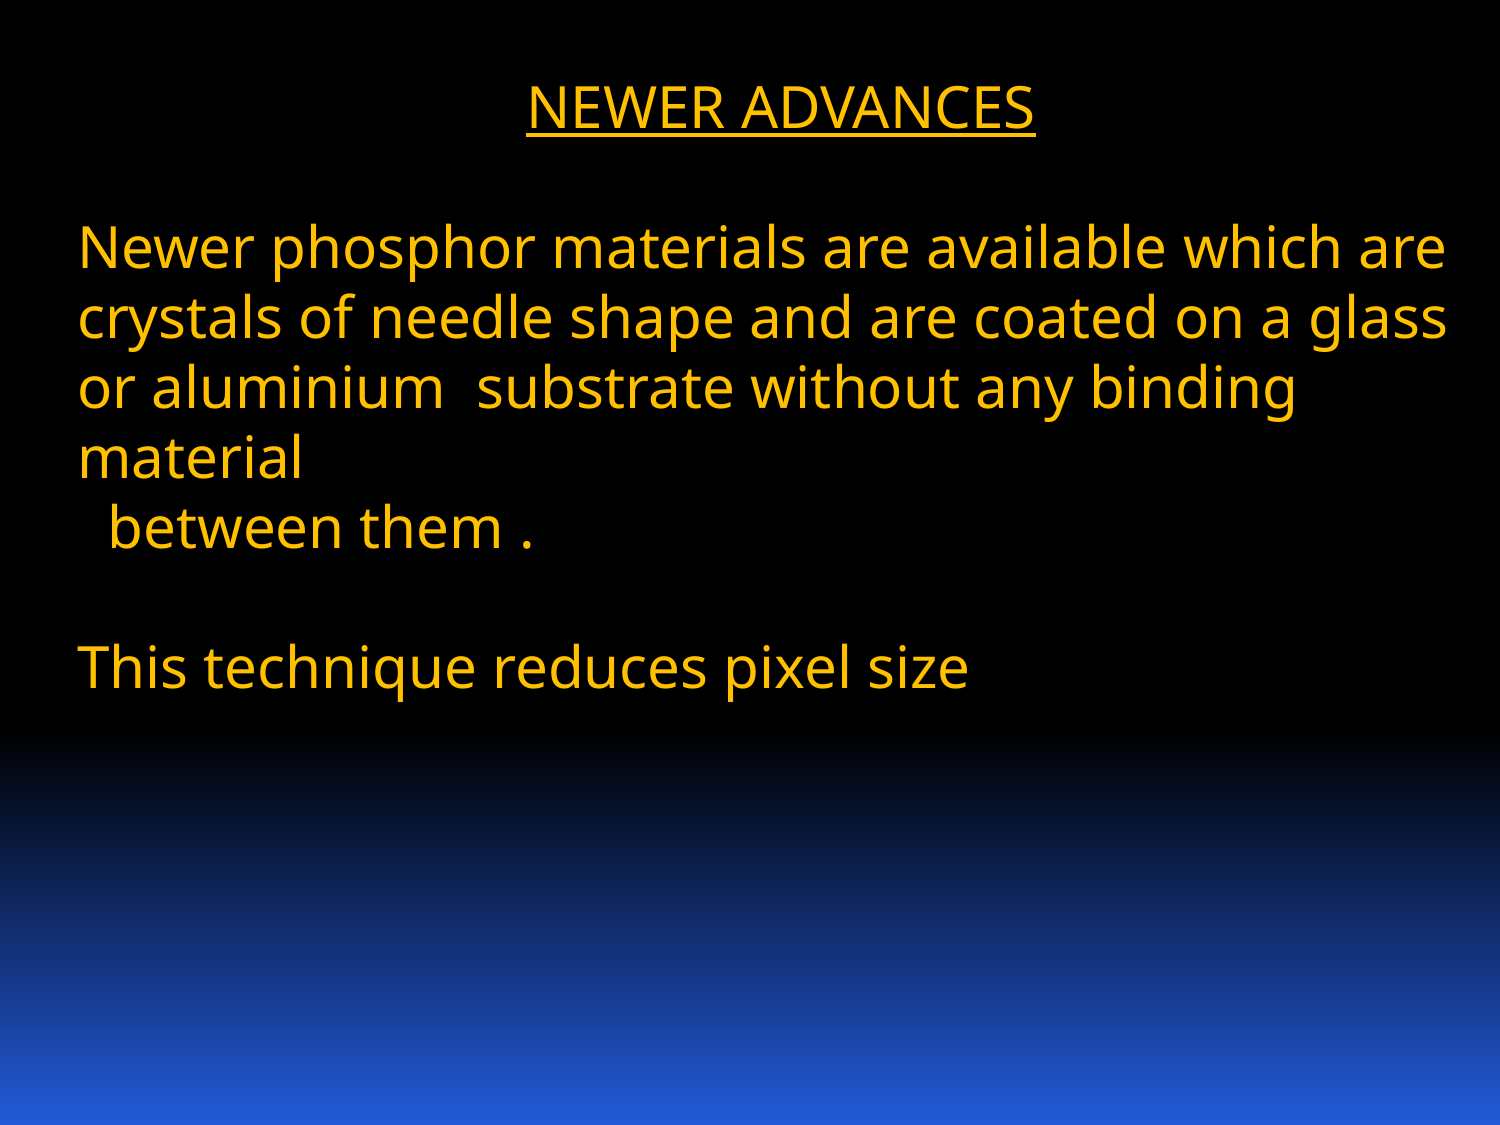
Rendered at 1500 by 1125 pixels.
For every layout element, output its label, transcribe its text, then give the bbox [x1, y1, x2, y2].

text_box NEWER ADVANCES Newer phosphor materials are available which are crystals of needle shape and are coated on a glass or aluminium substrate without any binding material between them . This technique reduces pixel size [62, 62, 1500, 708]
